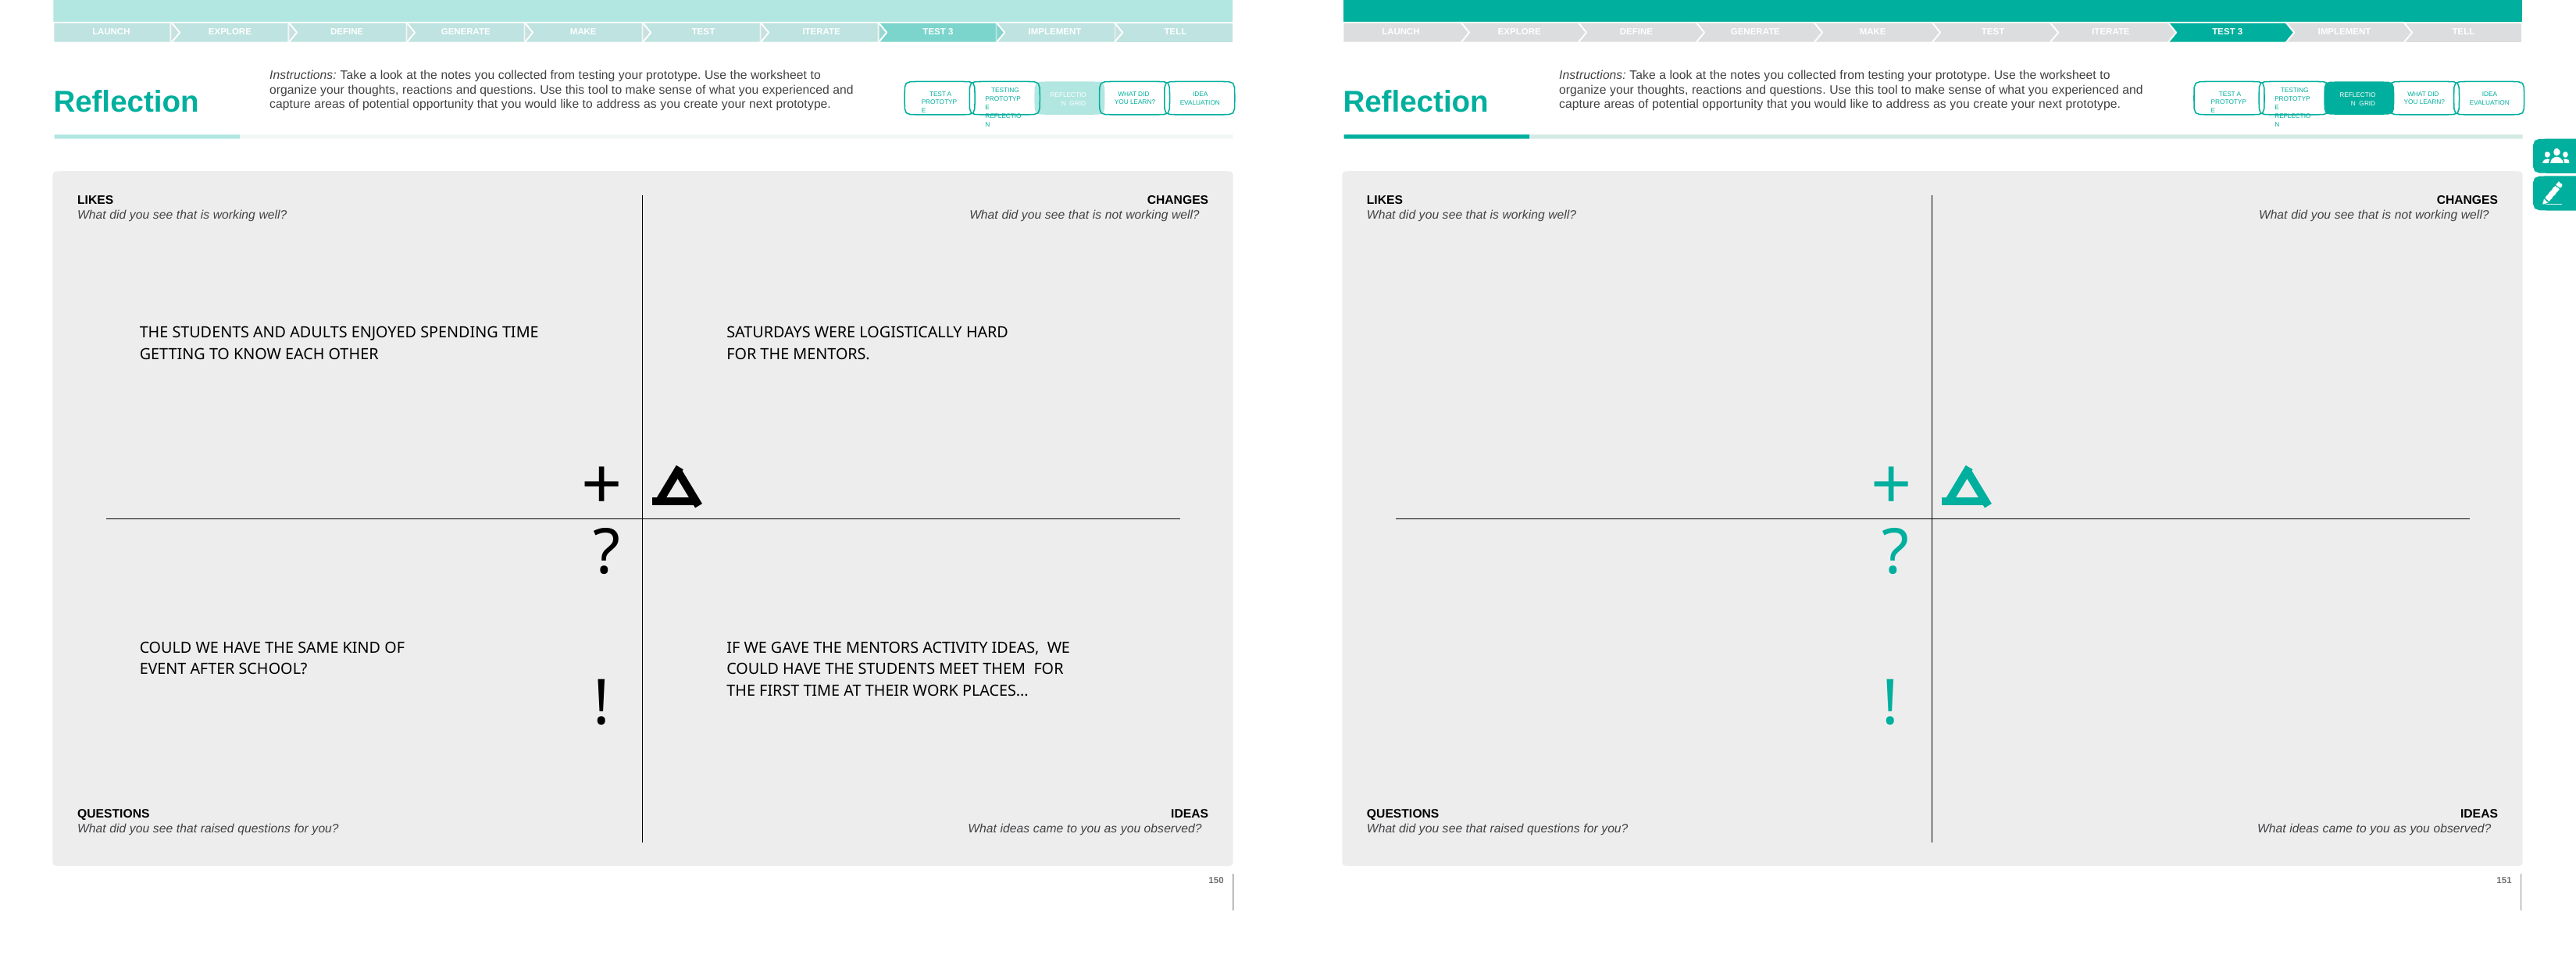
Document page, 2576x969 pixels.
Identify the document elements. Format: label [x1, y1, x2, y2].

text_box [53, 0, 1233, 43]
text_box [1557, 65, 2157, 112]
text_box [2532, 138, 2576, 211]
text_box [1342, 171, 2523, 867]
text_box [1207, 872, 1228, 886]
text_box [268, 65, 868, 112]
text_box [1341, 80, 1525, 119]
text_box [54, 134, 1233, 139]
text_box [2495, 872, 2516, 886]
text_box [2193, 81, 2524, 128]
text_box [1343, 134, 2523, 139]
text_box [52, 80, 236, 119]
text_box [52, 171, 1233, 867]
text_box [1343, 0, 2523, 43]
text_box [904, 81, 1236, 128]
